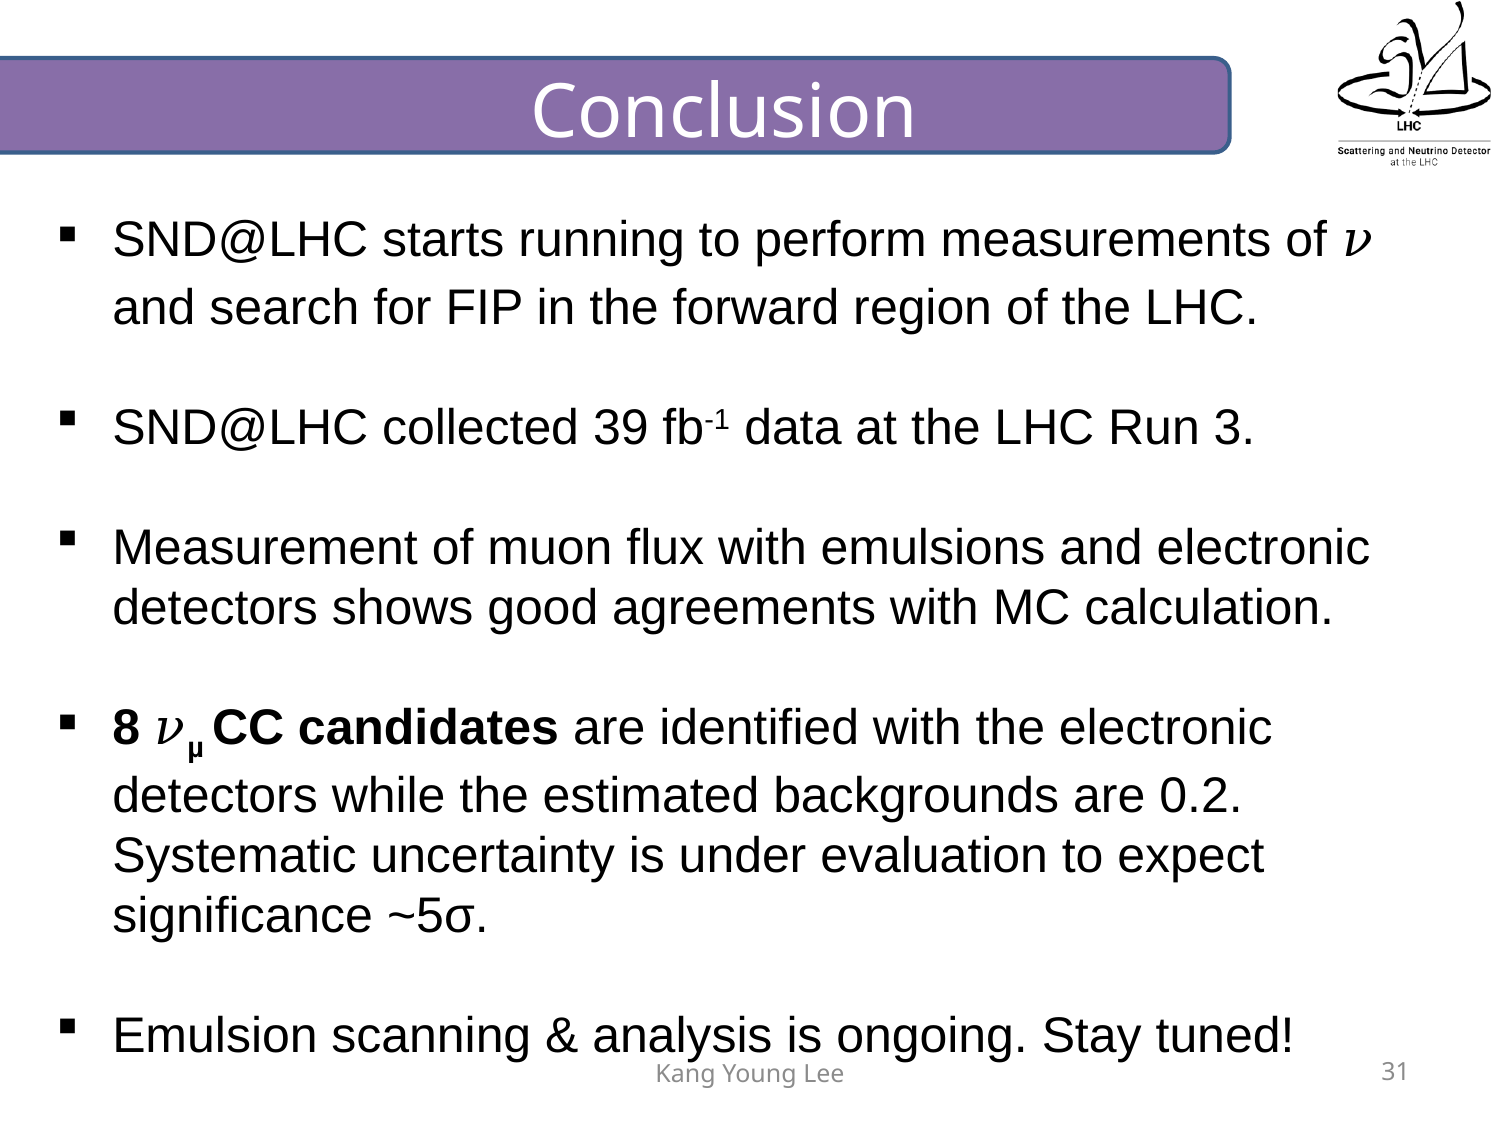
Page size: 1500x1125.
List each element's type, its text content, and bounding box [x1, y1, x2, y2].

picture [1329, 0, 1499, 169]
text_box [0, 55, 159, 155]
footer Kang Young Lee [512, 1042, 988, 1103]
slide_number 31 [1074, 1042, 1425, 1103]
text_box SND@LHC starts running to perform measurements of 𝜈 and search for FIP in the forward region of the LHC. SND@LHC collected 39 fb-1 data at the LHC Run 3. Measurement of muon flux with emulsions and electronic detectors shows good agreements with MC calculation. 8 𝜈µ CC candidates are identified with the electronic detectors while the estimated backgrounds are 0.2. Systematic uncertainty is under evaluation to expect significance ~5σ. Emulsion scanning & analysis is ongoing. Stay tuned! [41, 198, 1470, 1071]
text_box Conclusion [159, 55, 1289, 174]
